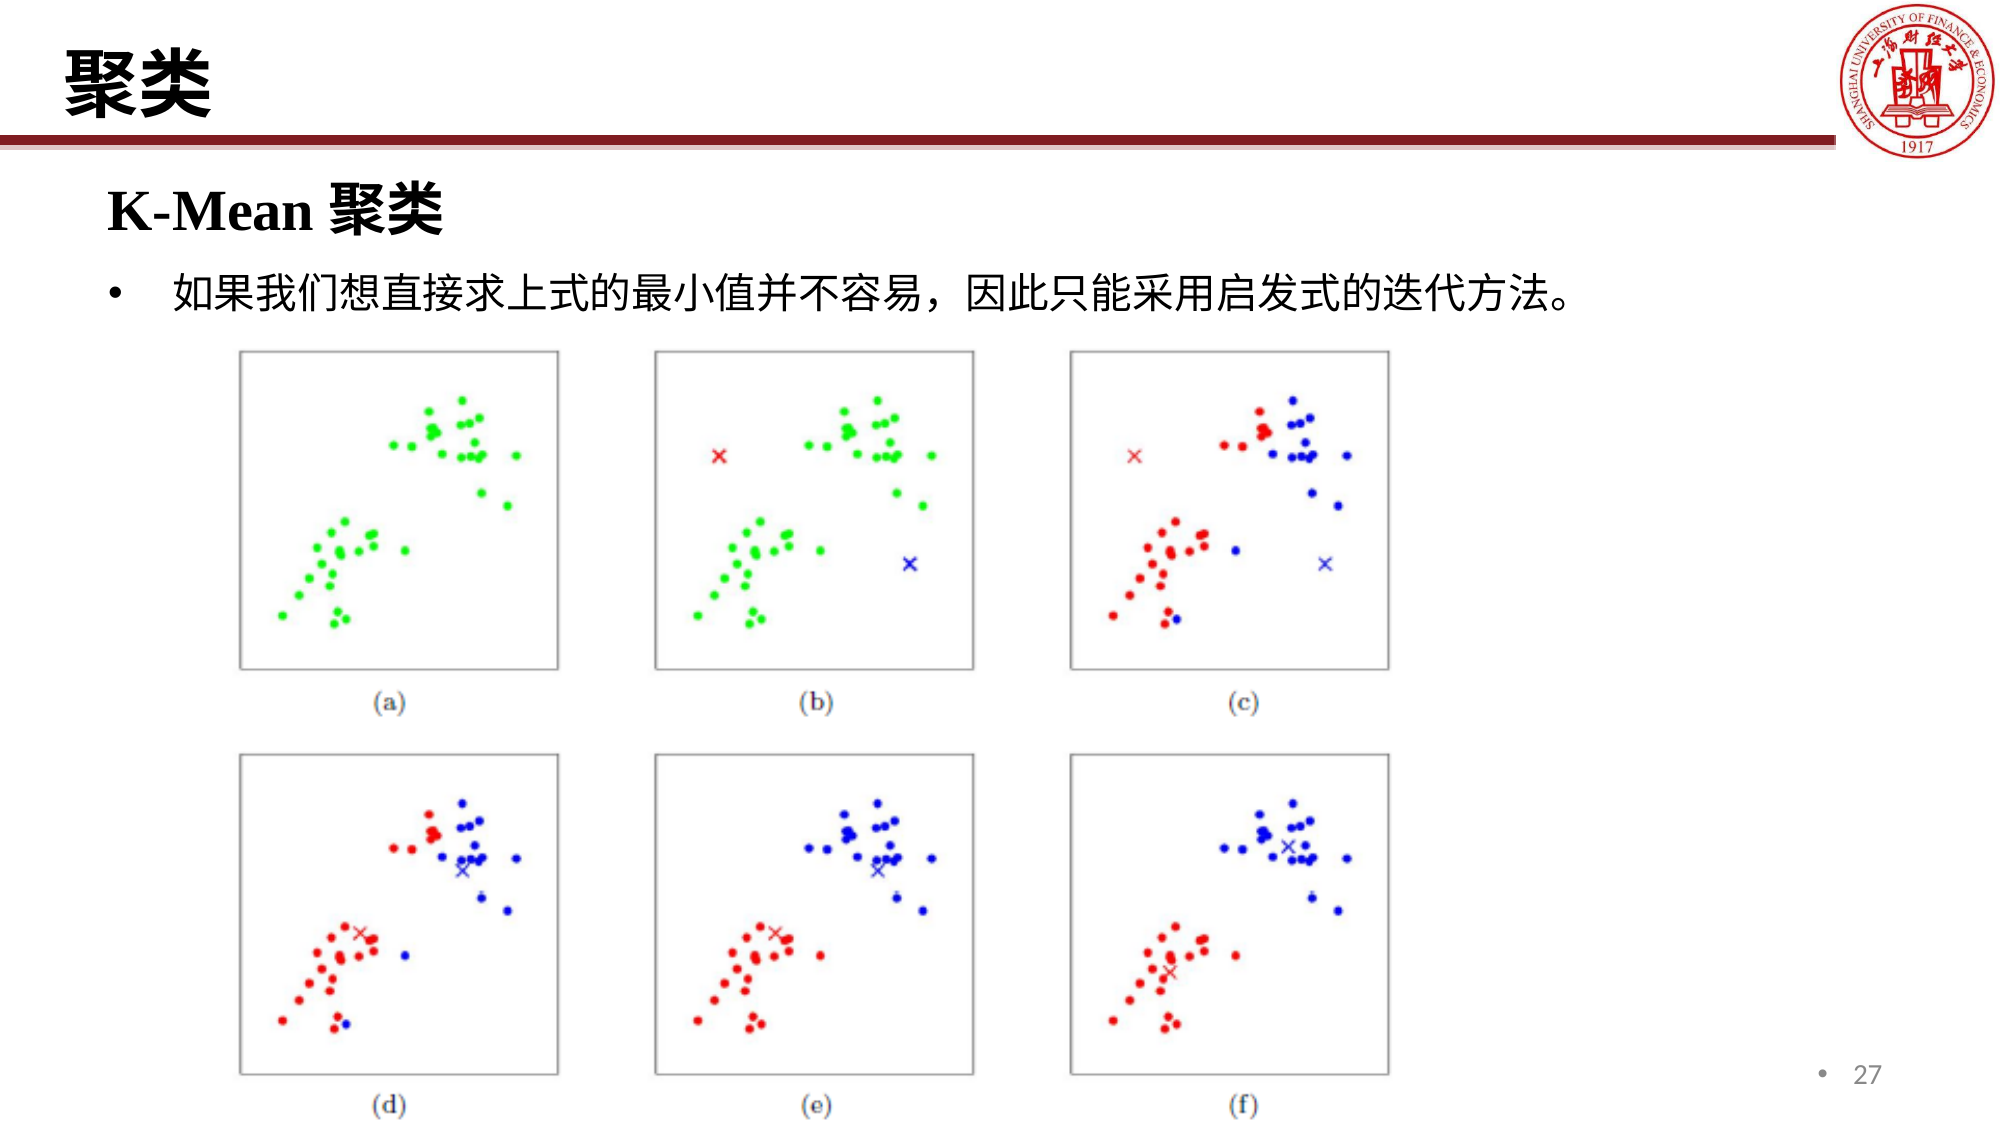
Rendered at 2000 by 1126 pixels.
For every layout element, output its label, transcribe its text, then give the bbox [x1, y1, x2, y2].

slide_number 27 [1433, 1042, 1900, 1103]
list K-Mean聚类 [90, 161, 1662, 244]
text_box 聚类 [48, 29, 1365, 134]
picture [224, 316, 1419, 1126]
text_box 如果我们想直接求上式的最小值并不容易，因此只能采用启发式的迭代方法。 [91, 258, 1670, 1078]
picture [0, 1, 2000, 163]
